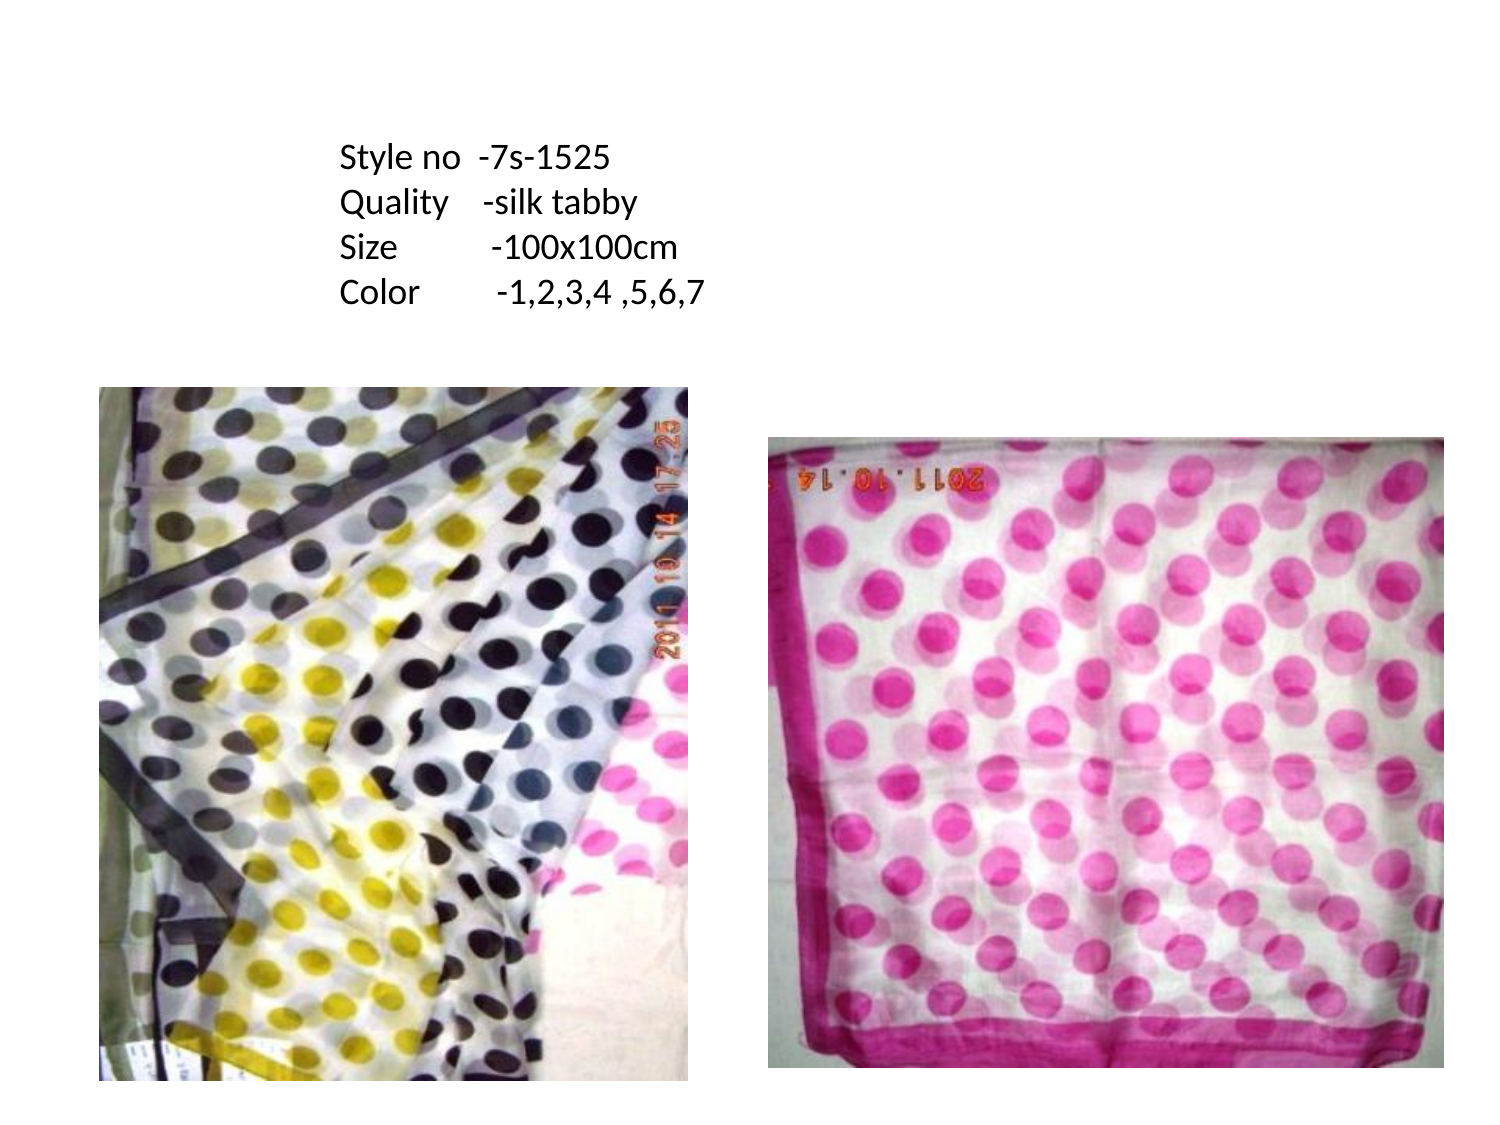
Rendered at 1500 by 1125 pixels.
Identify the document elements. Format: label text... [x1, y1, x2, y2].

text_box Style no -7s-1525 Quality -silk tabby Size -100x100cm Color -1,2,3,4 ,5,6,7 [324, 124, 1075, 320]
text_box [99, 387, 689, 1125]
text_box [768, 437, 1444, 1125]
